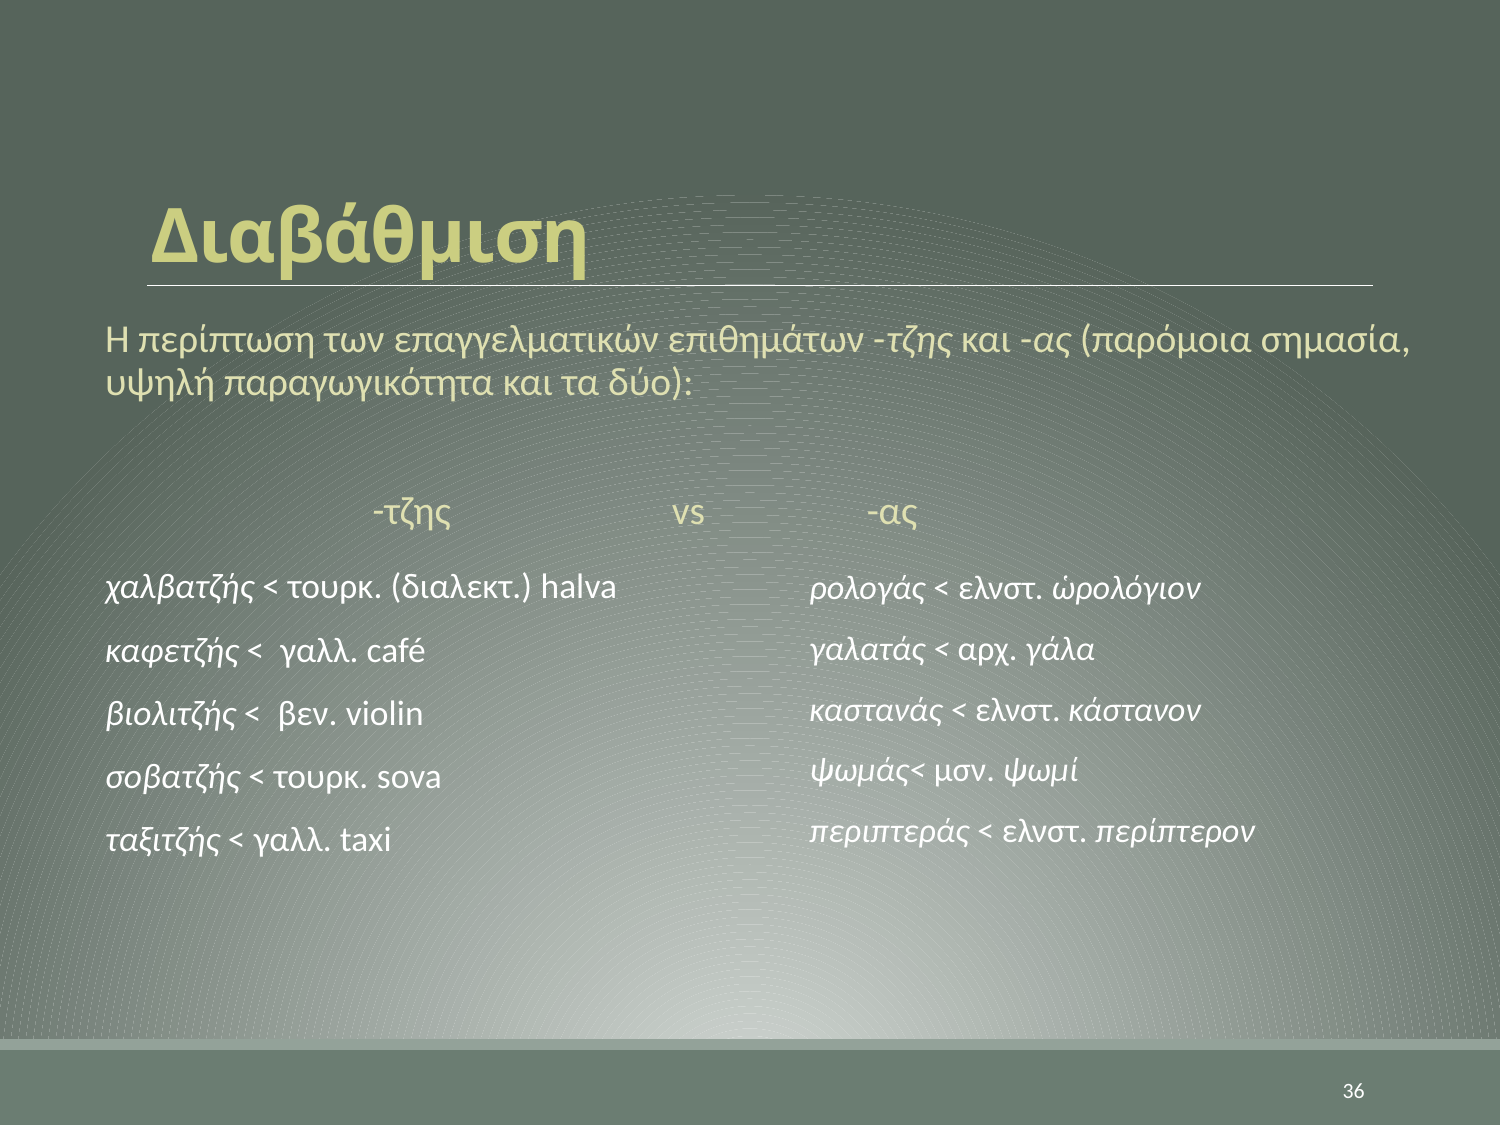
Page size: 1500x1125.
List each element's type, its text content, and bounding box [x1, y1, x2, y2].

list χαλβατζής < τουρκ. (διαλεκτ.) halva καφετζής < γαλλ. café βιολιτζής < βεν. violin σοβατζής < τουρκ. sova ταξιτζής < γαλλ. taxi [90, 560, 631, 892]
title Διαβάθμιση [135, 47, 1373, 285]
list Η περίπτωση των επαγγελματικών επιθημάτων -τζης και -ας (παρόμοια σημασία, υψηλή παραγωγικότητα και τα δύο): [90, 359, 1500, 512]
list ρολογάς < ελνστ. ὡρολόγιον γαλατάς < αρχ. γάλα καστανάς < ελνστ. κάστανον ψωμάς< μσν. ψωμί περιπτεράς < ελνστ. περίπτερον [795, 587, 1380, 860]
slide_number 36 [1218, 1059, 1380, 1120]
text_box -τζης vs -ας [206, 435, 1500, 587]
